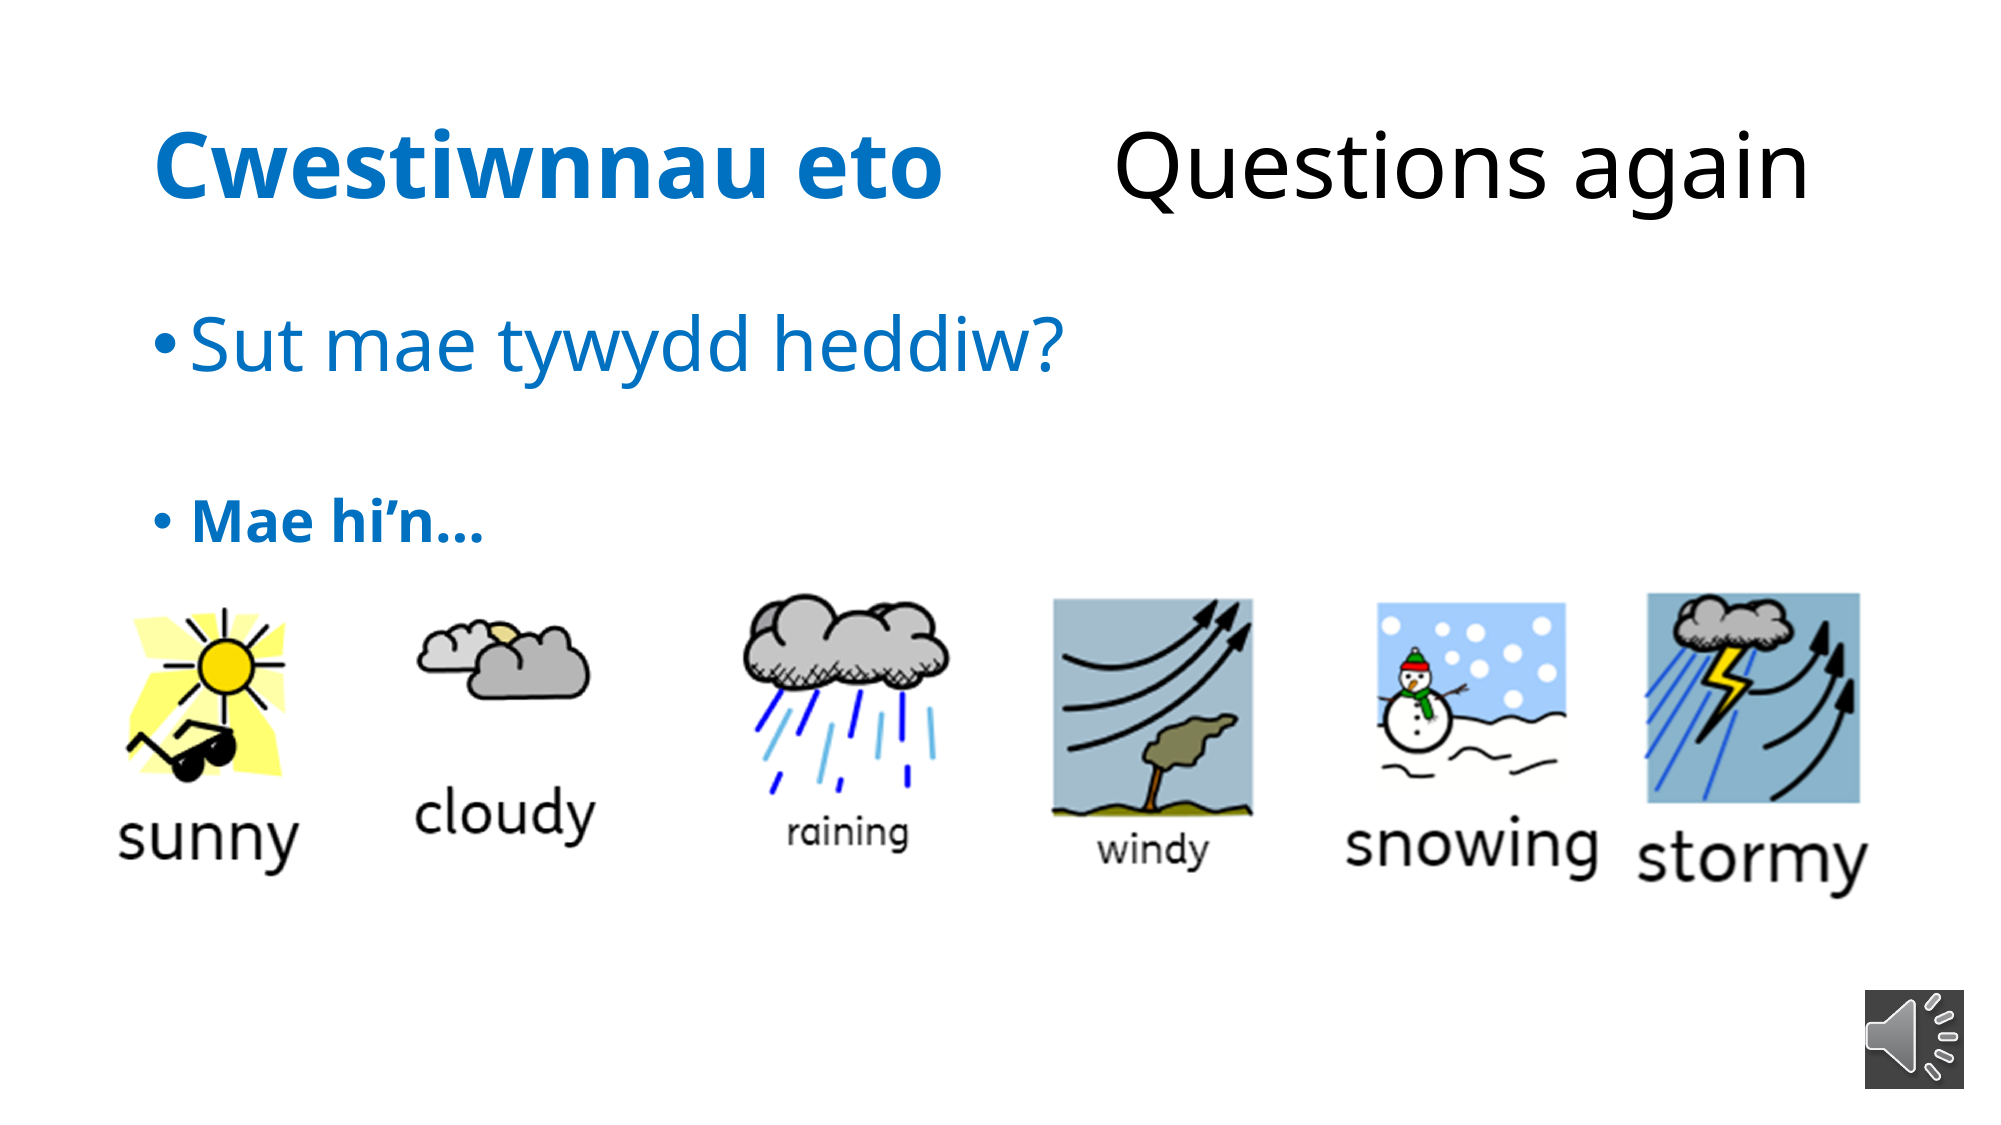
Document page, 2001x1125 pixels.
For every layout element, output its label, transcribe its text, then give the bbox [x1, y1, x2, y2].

picture [397, 601, 615, 865]
list Sut mae tywydd heddiw? Mae hi’n… [137, 299, 1863, 1014]
picture [1029, 576, 1276, 894]
picture [722, 572, 971, 874]
picture [1326, 572, 1892, 920]
picture [1864, 989, 1965, 1090]
title Cwestiwnnau eto Questions again [137, 59, 1863, 278]
picture [99, 589, 318, 894]
